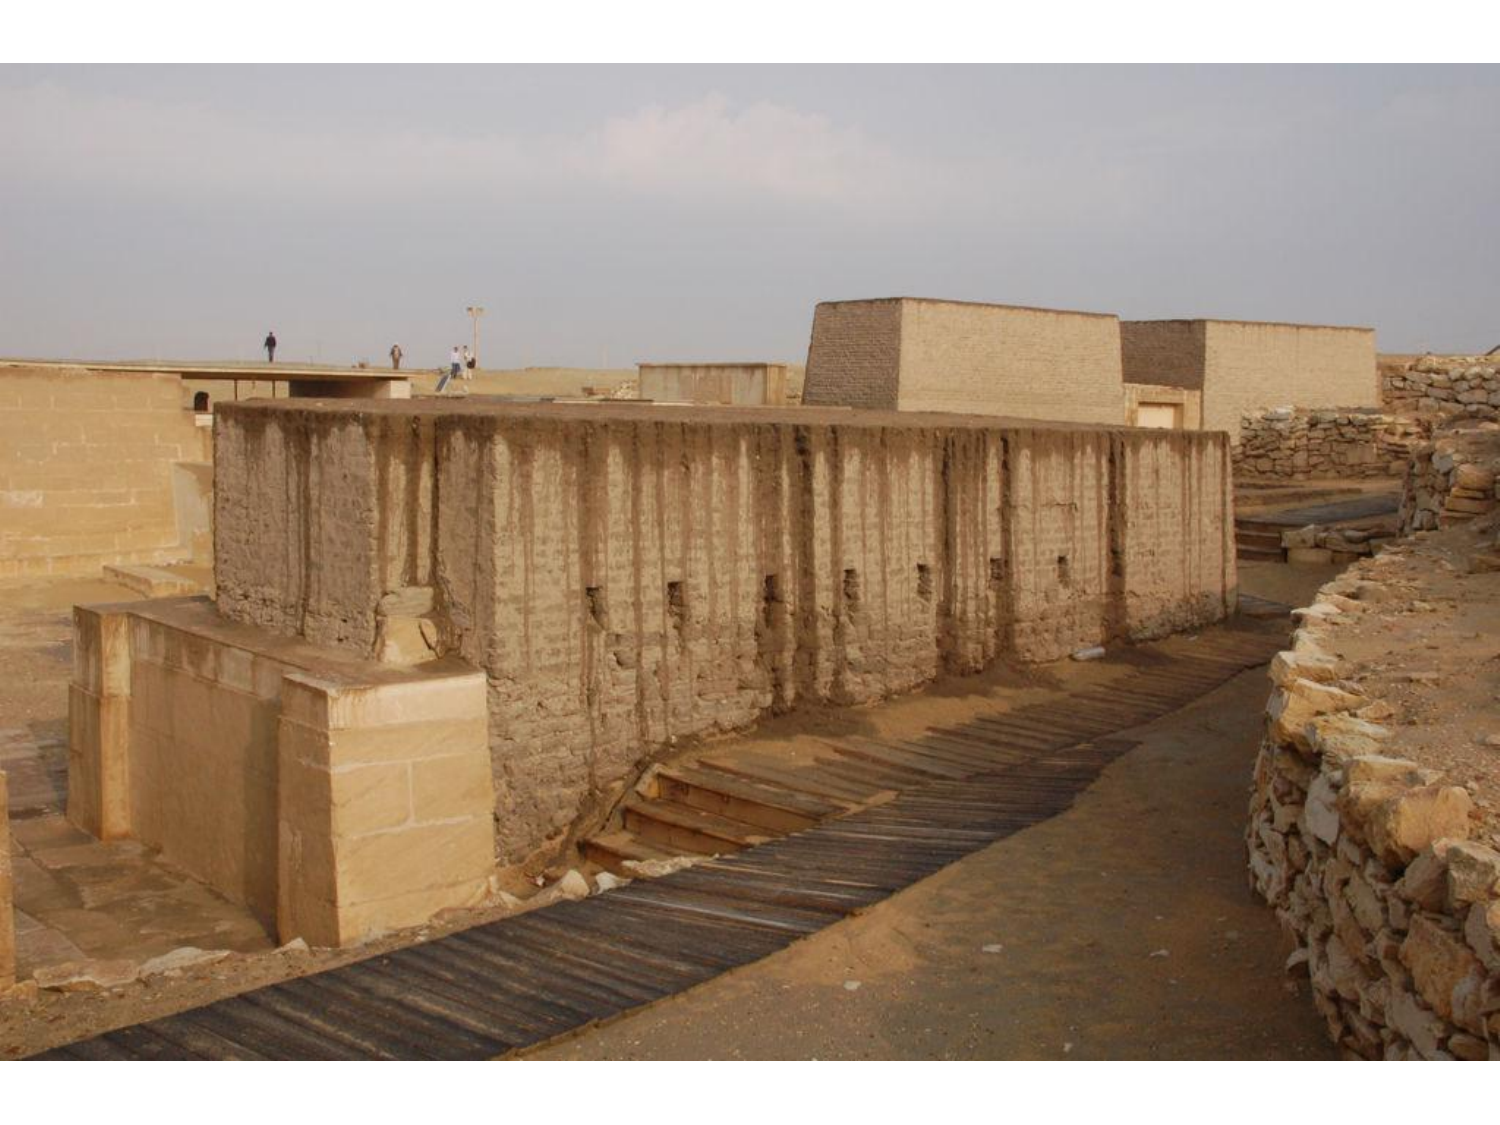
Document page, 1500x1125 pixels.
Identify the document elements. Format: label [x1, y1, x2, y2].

picture [0, 63, 1500, 1061]
